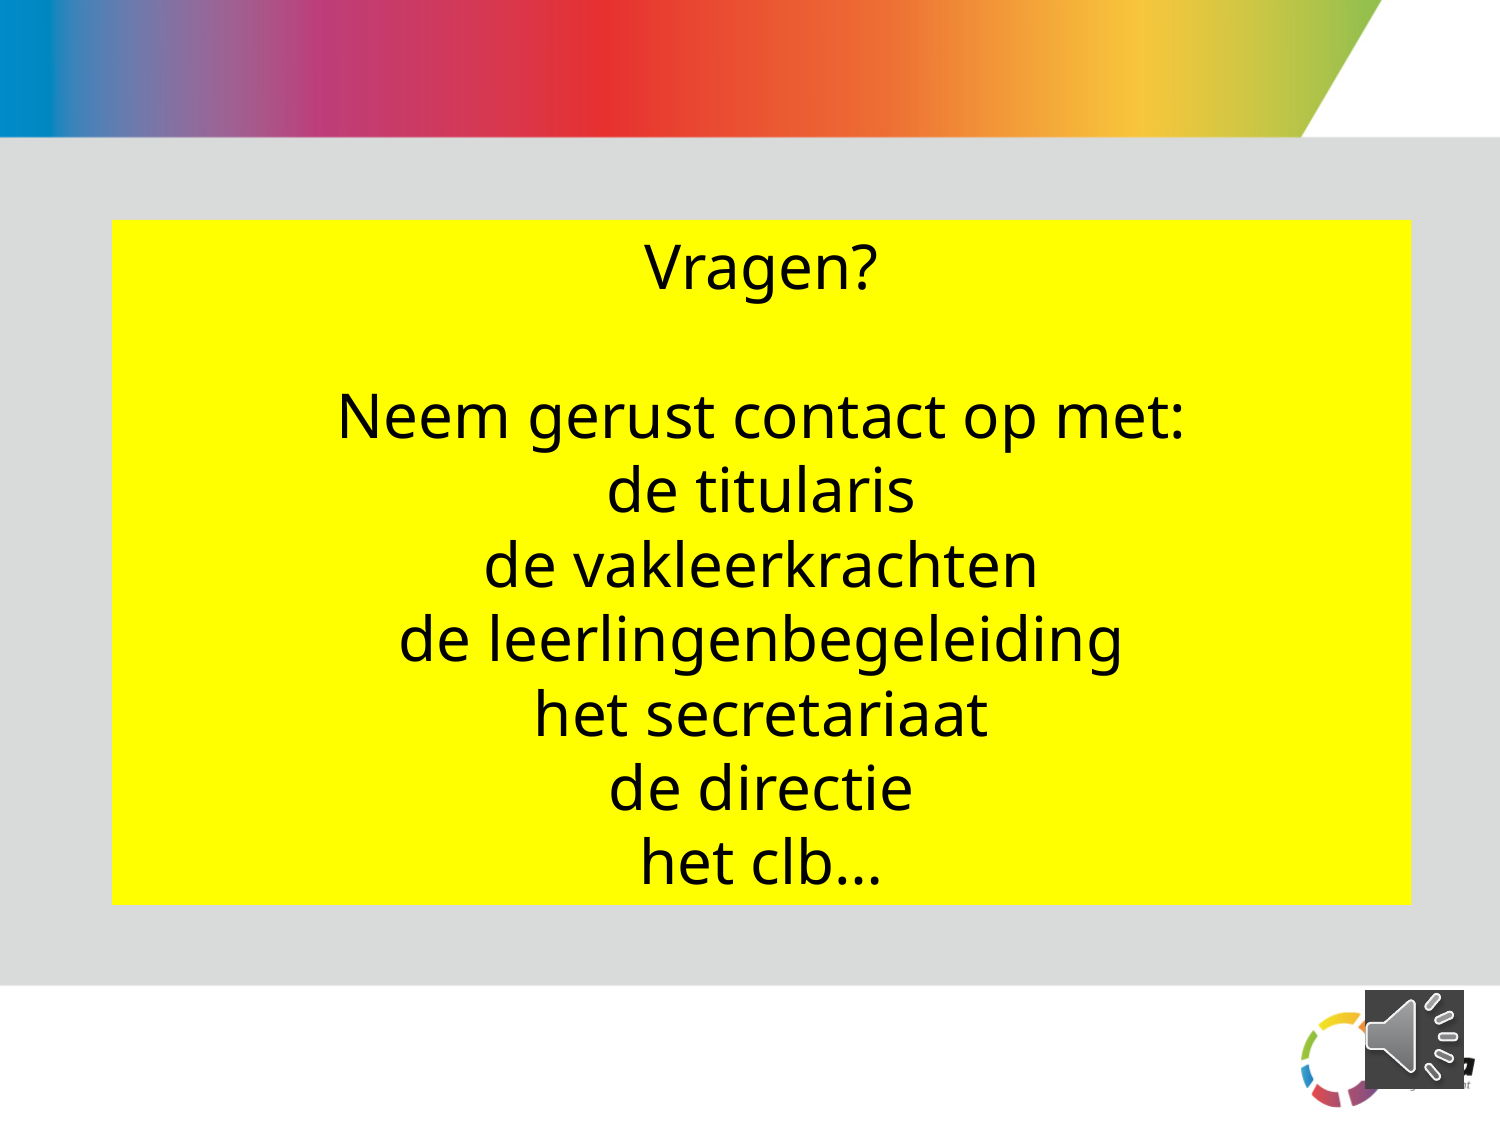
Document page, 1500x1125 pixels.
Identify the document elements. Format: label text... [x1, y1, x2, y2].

picture [0, 0, 1500, 1125]
title Vragen? Neem gerust contact op met: de titularis de vakleerkrachten de leerlingenbegeleiding het secretariaat de directie het clb… [112, 219, 1412, 905]
